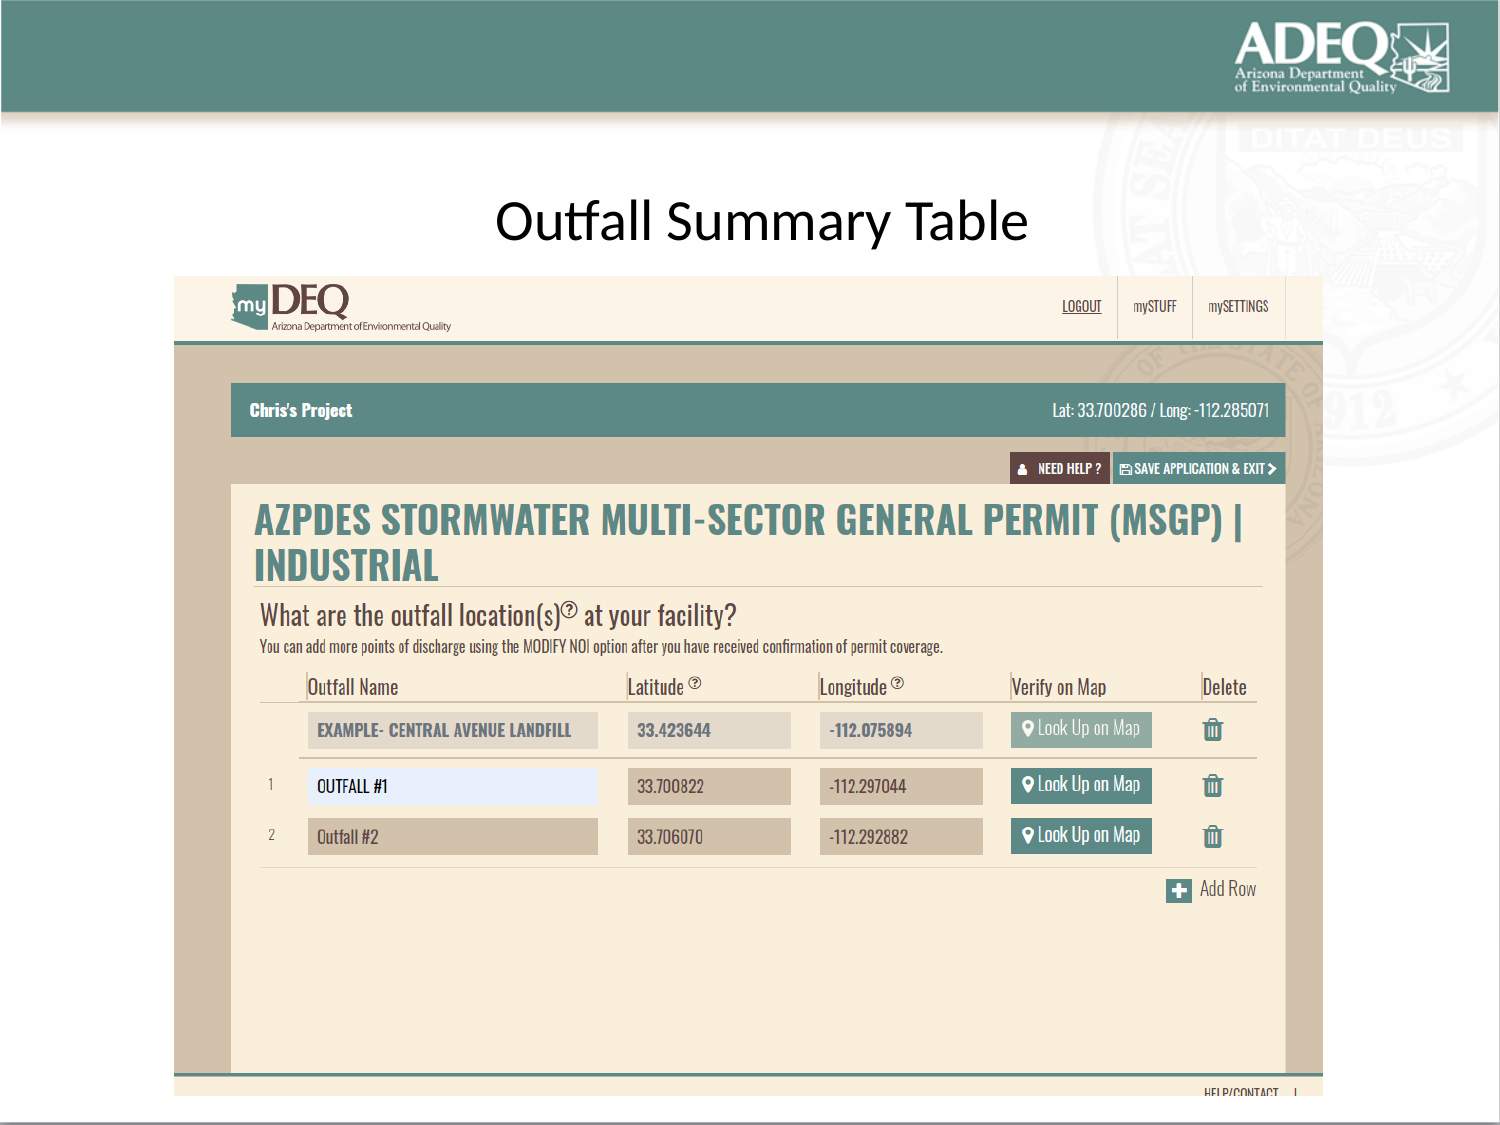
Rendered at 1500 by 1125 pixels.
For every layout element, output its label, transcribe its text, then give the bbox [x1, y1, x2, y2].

picture [0, 0, 1500, 1125]
text_box Outfall Summary Table [150, 174, 1375, 260]
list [174, 276, 1323, 1096]
